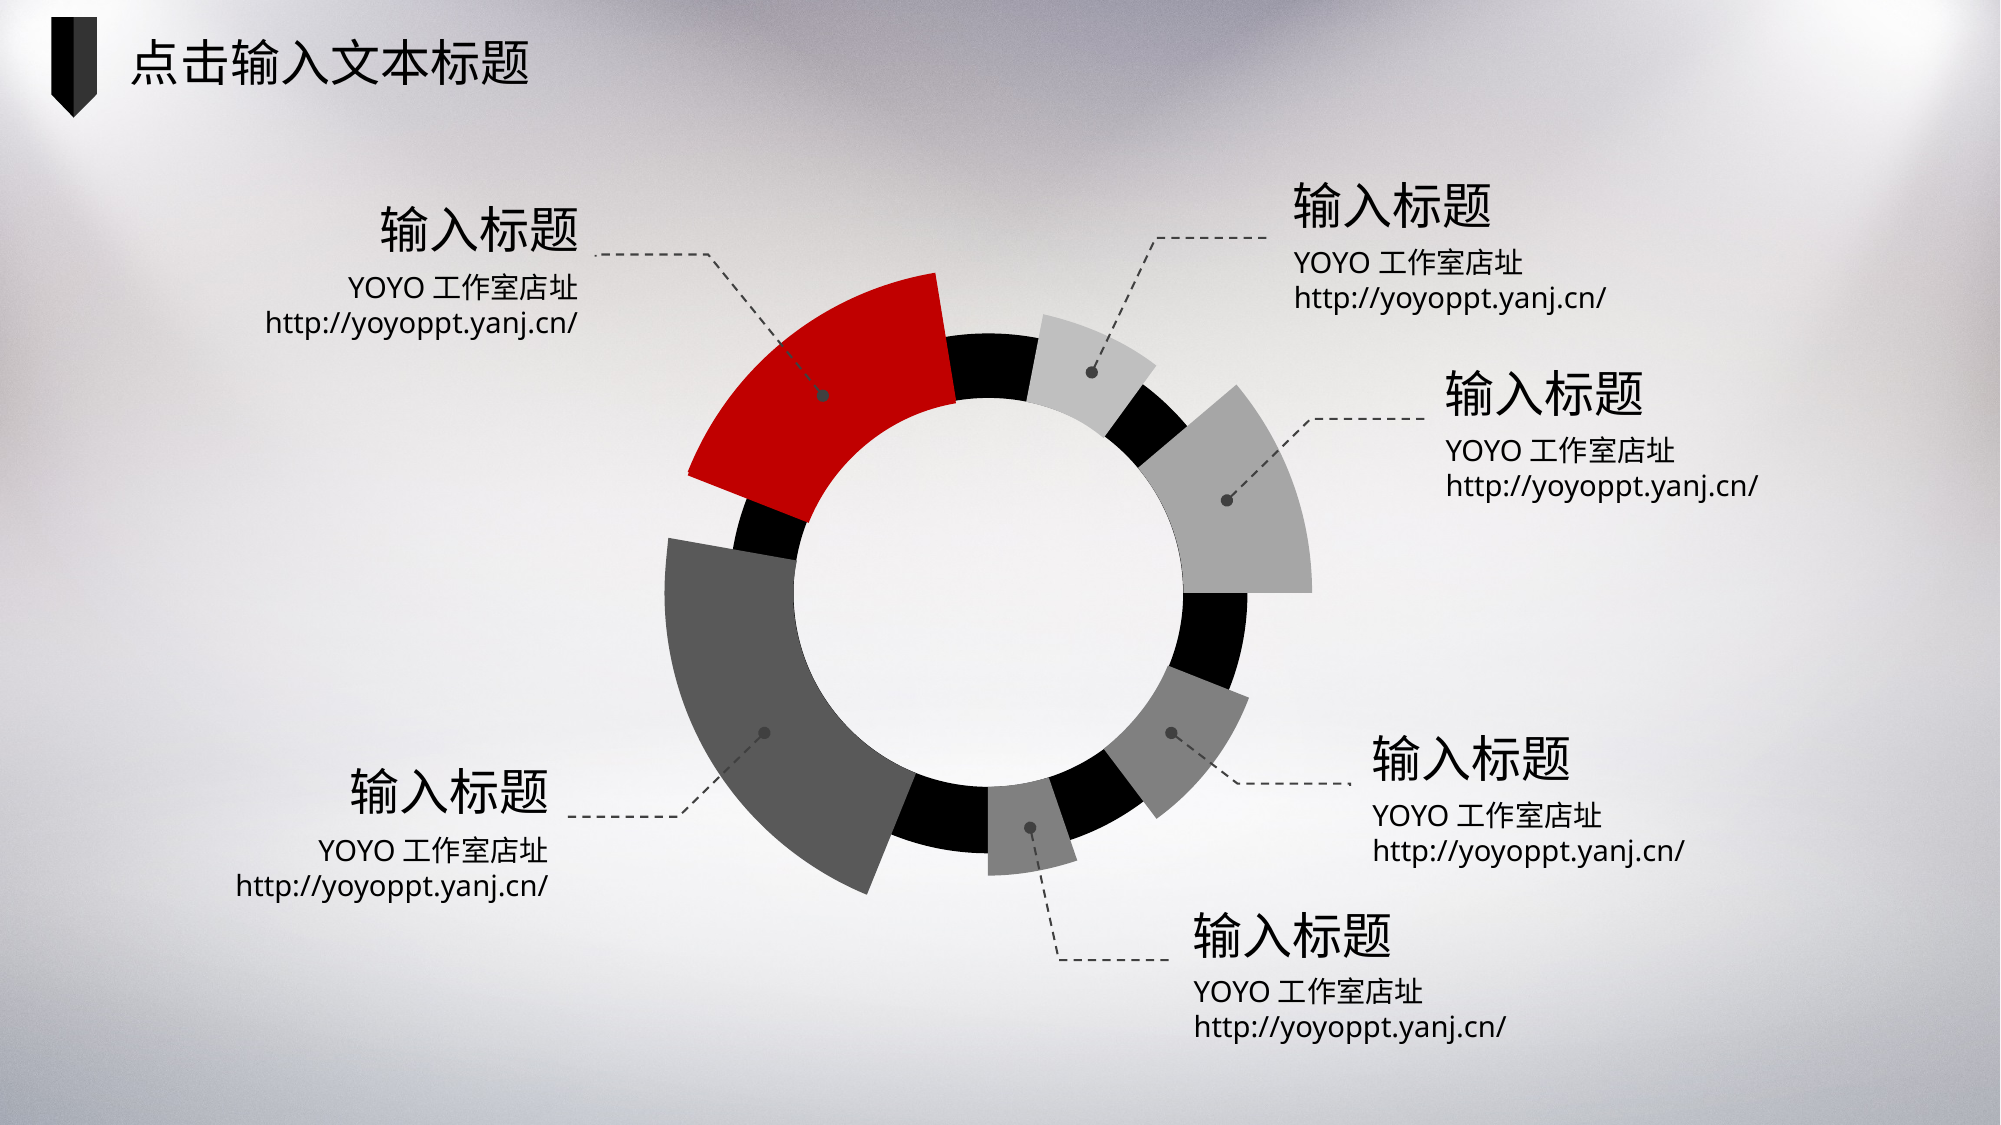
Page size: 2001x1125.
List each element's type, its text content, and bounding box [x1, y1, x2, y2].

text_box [1171, 720, 1751, 876]
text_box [187, 190, 823, 396]
text_box 点击输入文本标题 [115, 24, 545, 99]
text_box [1226, 355, 1825, 511]
picture [0, 0, 2001, 1125]
text_box [73, 17, 97, 118]
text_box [1091, 167, 1673, 373]
text_box [51, 17, 73, 117]
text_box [158, 732, 765, 911]
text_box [1030, 827, 1573, 1052]
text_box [664, 272, 1313, 895]
